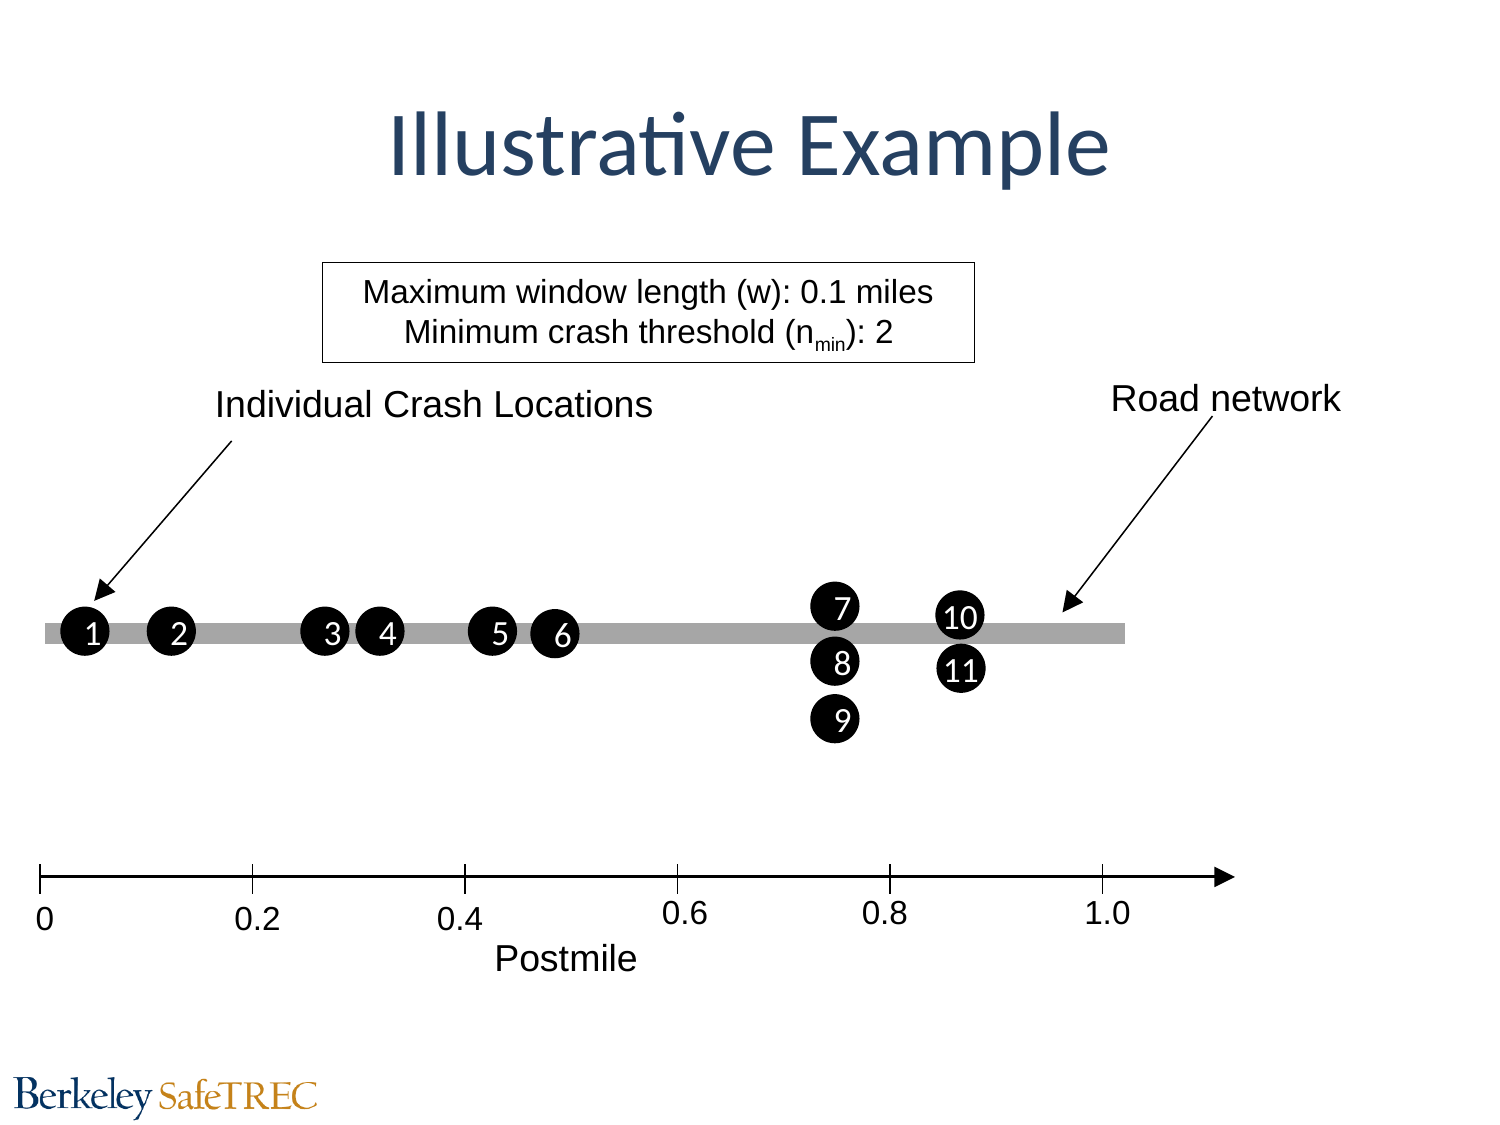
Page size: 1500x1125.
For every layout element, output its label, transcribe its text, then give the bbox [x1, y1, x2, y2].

text_box 1 [60, 606, 110, 632]
text_box 10 [935, 590, 985, 632]
text_box 0.2 [215, 889, 300, 944]
text_box 1 [62, 641, 108, 656]
text_box Road network [1095, 366, 1425, 427]
text_box 0.6 [642, 886, 728, 926]
text_box Individual Crash Locations [199, 373, 713, 433]
text_box 8 [810, 641, 860, 686]
text_box Maximum window length (w): 0.1 miles Minimum crash threshold (nmin): 2 [322, 262, 975, 363]
text_box 5 [469, 641, 515, 656]
text_box 6 [531, 641, 579, 659]
text_box Postmile [267, 926, 865, 987]
text_box 3 [302, 641, 348, 656]
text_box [93, 440, 232, 602]
text_box 1.0 [1065, 886, 1150, 939]
text_box 0 [14, 889, 75, 944]
text_box 6 [530, 609, 580, 632]
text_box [1062, 415, 1213, 613]
picture [8, 1065, 327, 1125]
text_box 7 [810, 581, 860, 631]
text_box 11 [936, 643, 986, 693]
text_box Illustrative Example [74, 45, 1425, 233]
text_box 2 [146, 609, 196, 632]
text_box 3 [300, 606, 350, 632]
text_box 0.4 [417, 889, 503, 926]
text_box 5 [467, 606, 518, 632]
text_box 4 [357, 641, 403, 656]
text_box 4 [355, 606, 405, 632]
text_box 9 [810, 694, 860, 744]
text_box 0.8 [842, 886, 928, 939]
text_box 2 [148, 641, 194, 656]
